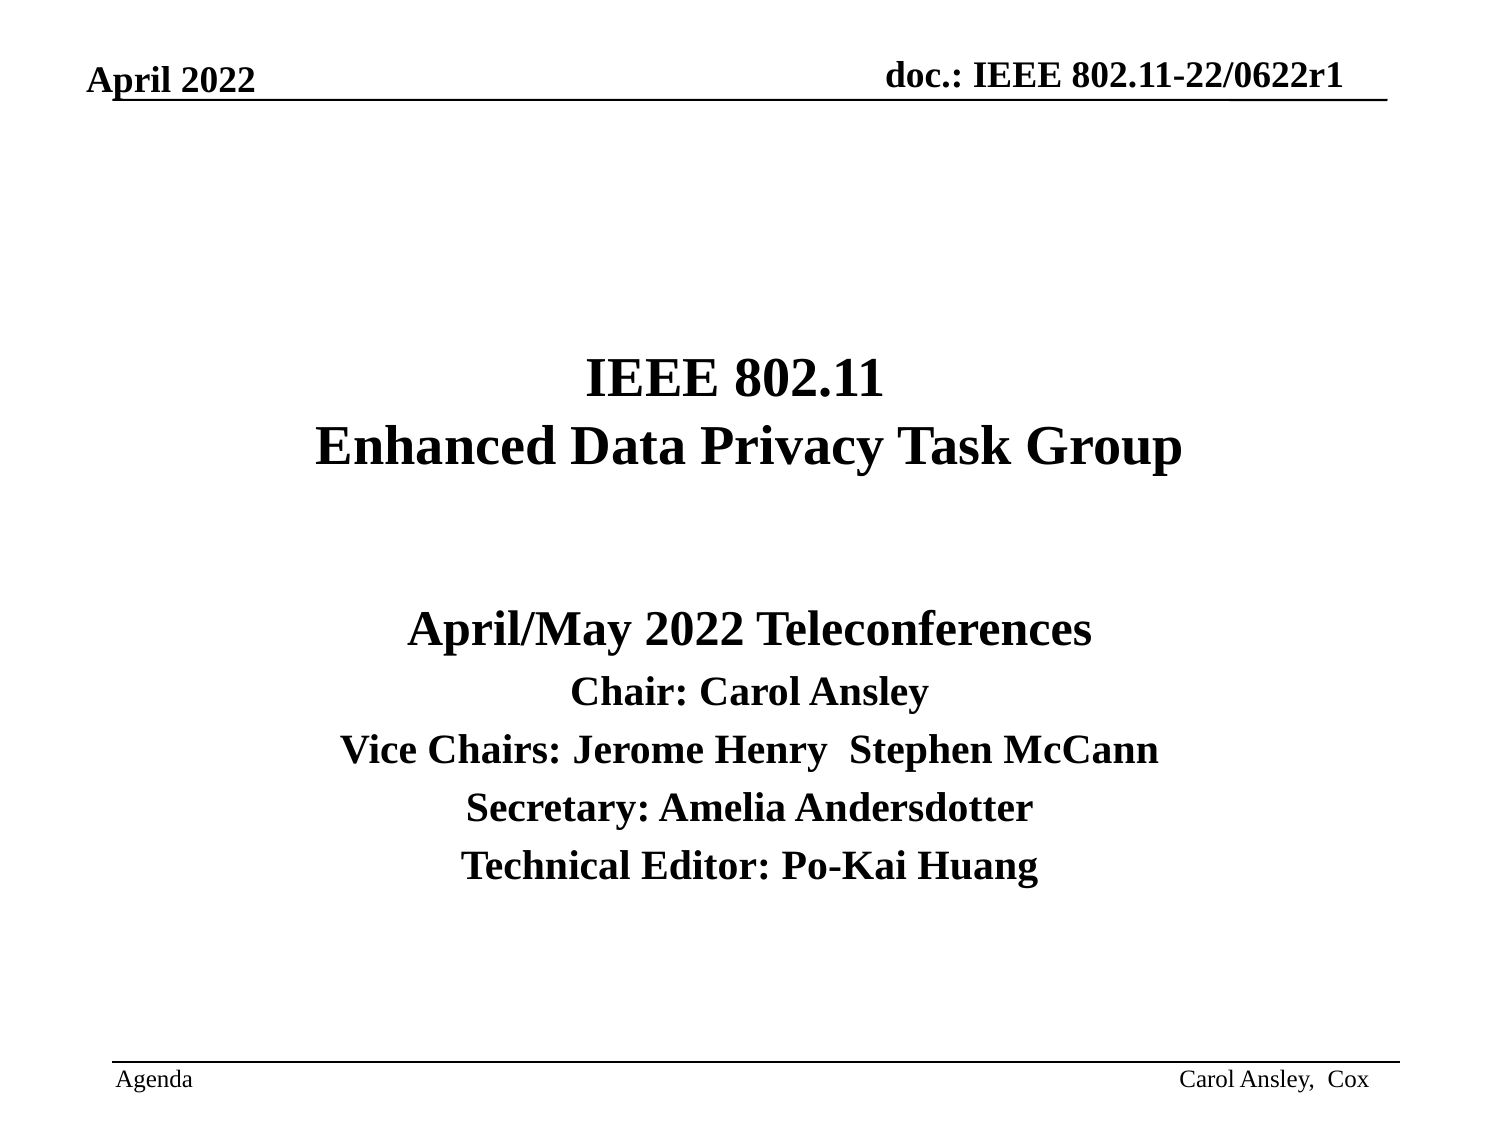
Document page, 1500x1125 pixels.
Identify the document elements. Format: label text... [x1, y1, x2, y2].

text_box IEEE 802.11 Enhanced Data Privacy Task Group [112, 332, 1388, 483]
text_box April/May 2022 Teleconferences Chair: Carol Ansley Vice Chairs: Jerome Henry Stephen McCann Secretary: Amelia Andersdotter Technical Editor: Po-Kai Huang [224, 587, 1275, 896]
